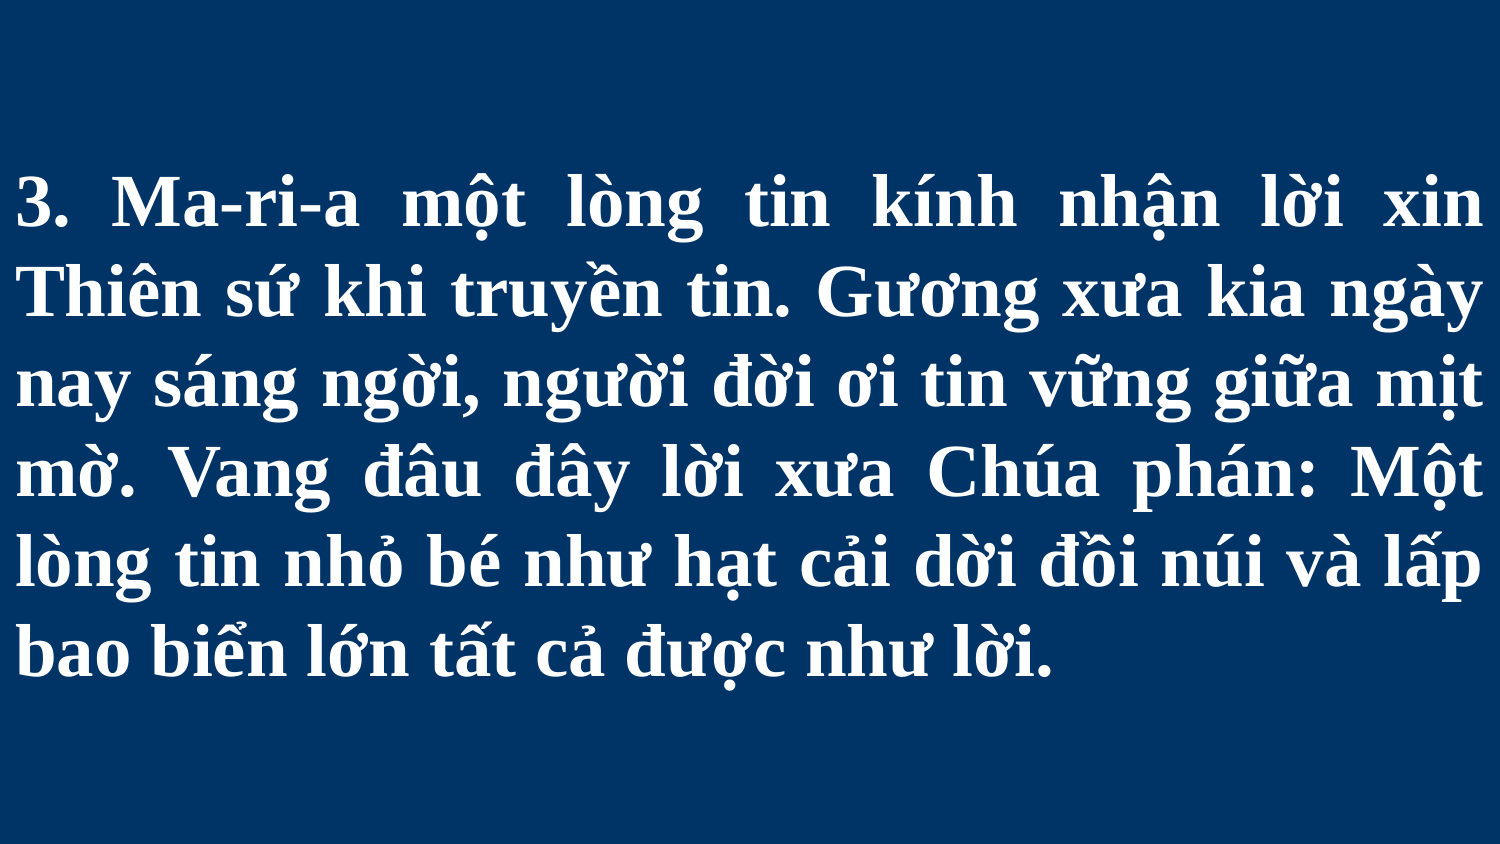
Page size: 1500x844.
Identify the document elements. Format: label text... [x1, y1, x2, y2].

title 3. Ma-ri-a một lòng tin kính nhận lời xin Thiên sứ khi truyền tin. Gương xưa kia ngày nay sáng ngời, người đời ơi tin vững giữa mịt mờ. Vang đâu đây lời xưa Chúa phán: Một lòng tin nhỏ bé như hạt cải dời đồi núi và lấp bao biển lớn tất cả được như lời. [0, 0, 1500, 844]
